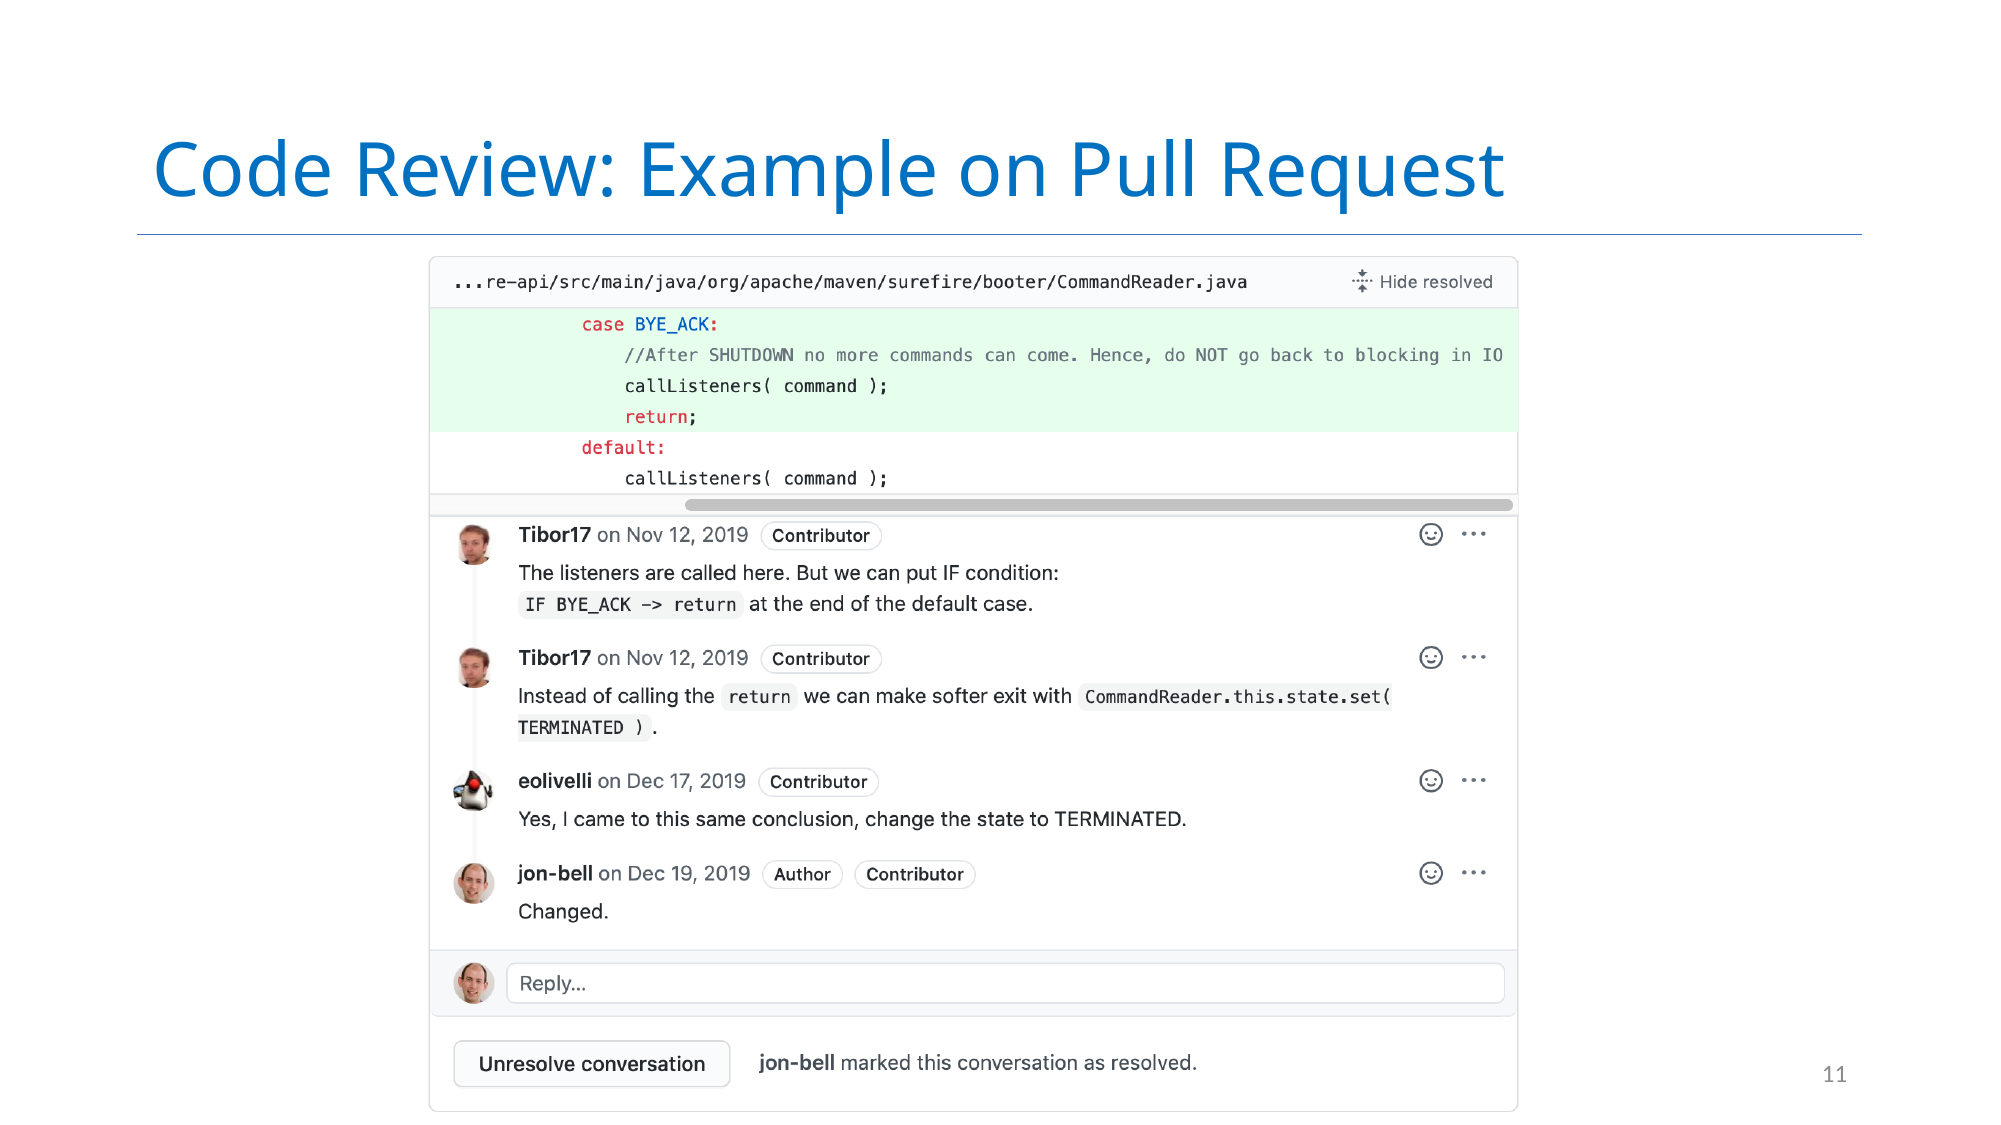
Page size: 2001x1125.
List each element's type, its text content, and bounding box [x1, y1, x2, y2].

slide_number 11 [1532, 1042, 1863, 1103]
title Code Review: Example on Pull Request [137, 3, 1863, 221]
picture [412, 251, 1532, 1125]
